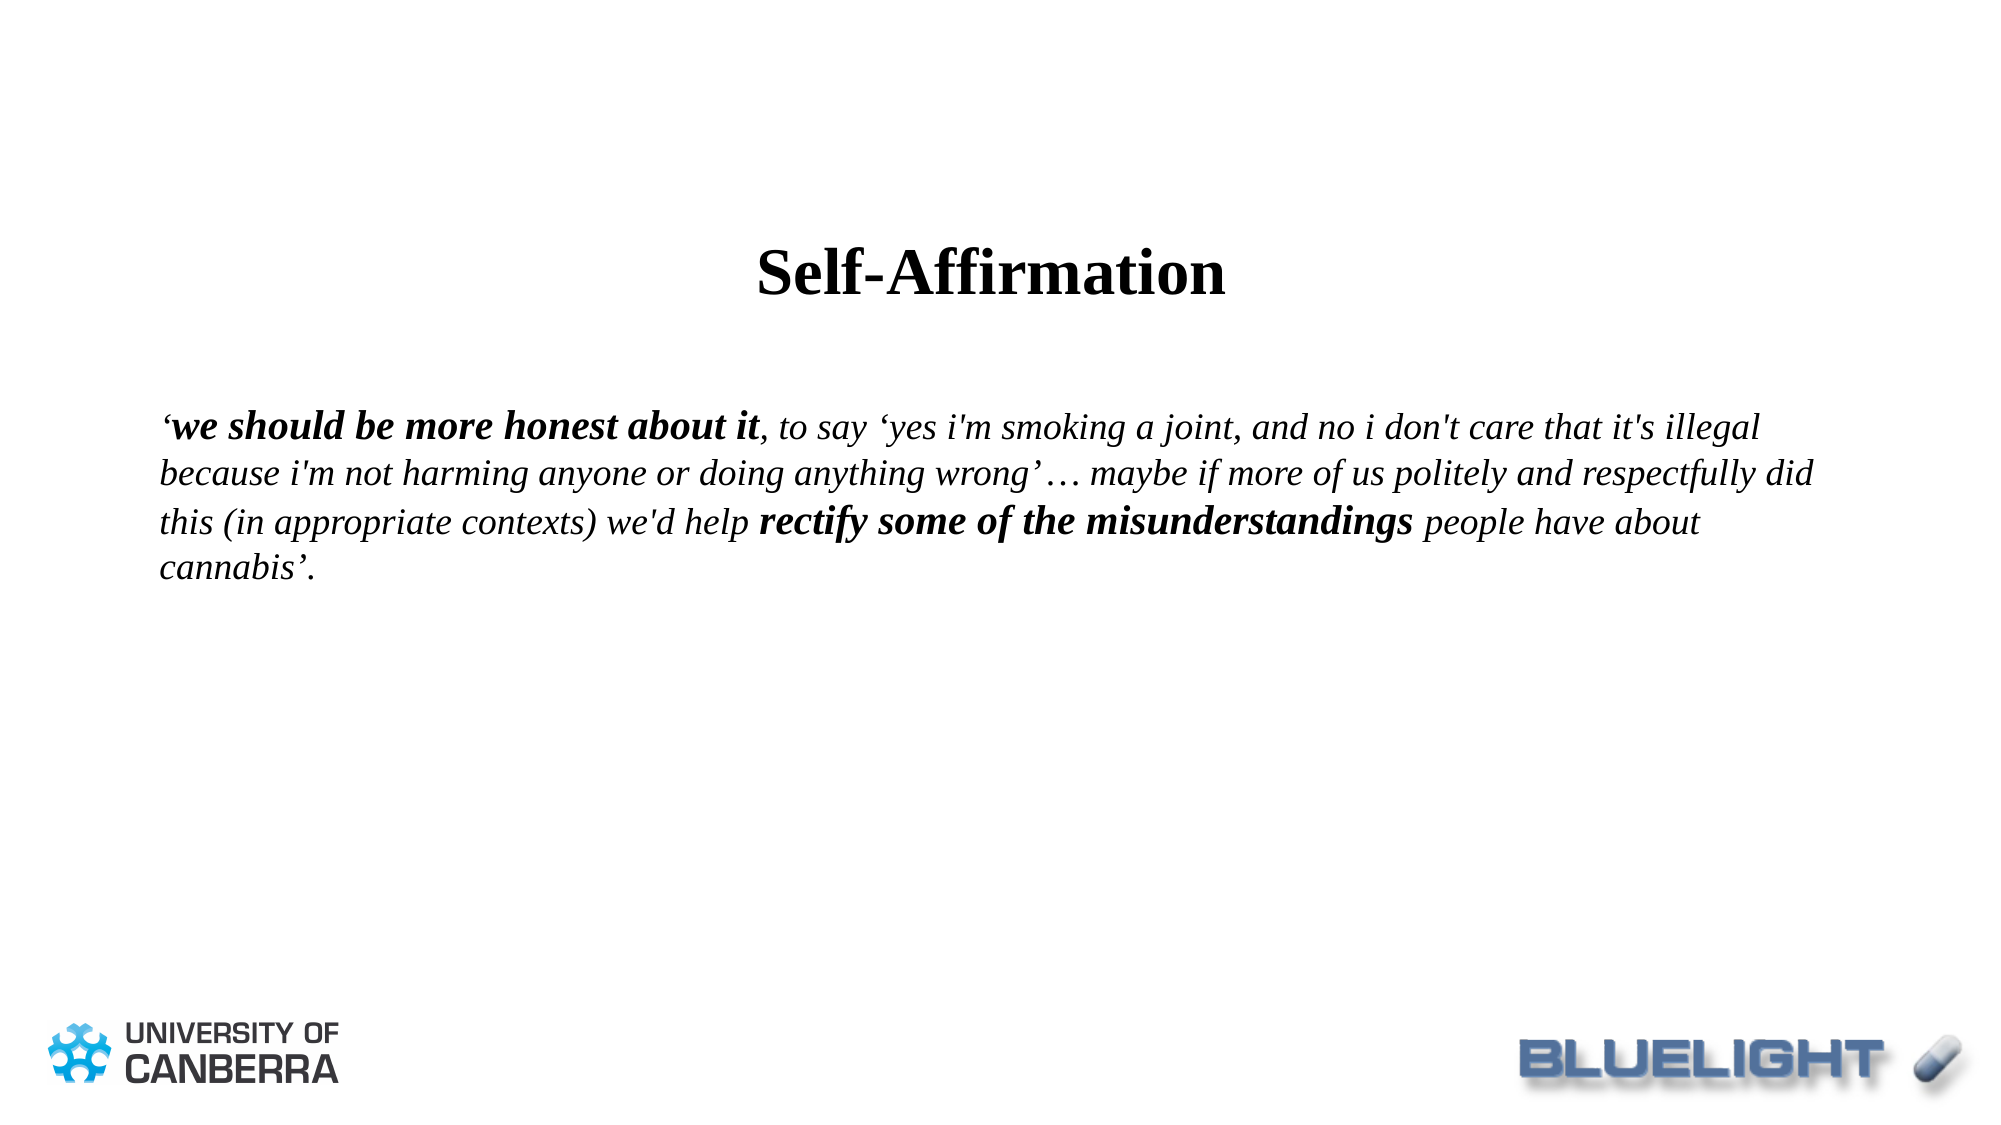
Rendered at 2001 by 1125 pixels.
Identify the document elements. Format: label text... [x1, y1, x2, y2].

picture [1453, 999, 2000, 1125]
picture [47, 1020, 340, 1085]
text_box Self-Affirmation ‘we should be more honest about it, to say ‘yes i'm smoking a joint, and no i don't care that it's illegal because i'm not harming anyone or doing anything wrong’ … maybe if more of us politely and respectfully did this (in appropriate contexts) we'd help rectify some of the misunderstandings people have about cannabis’. [144, 220, 1840, 640]
